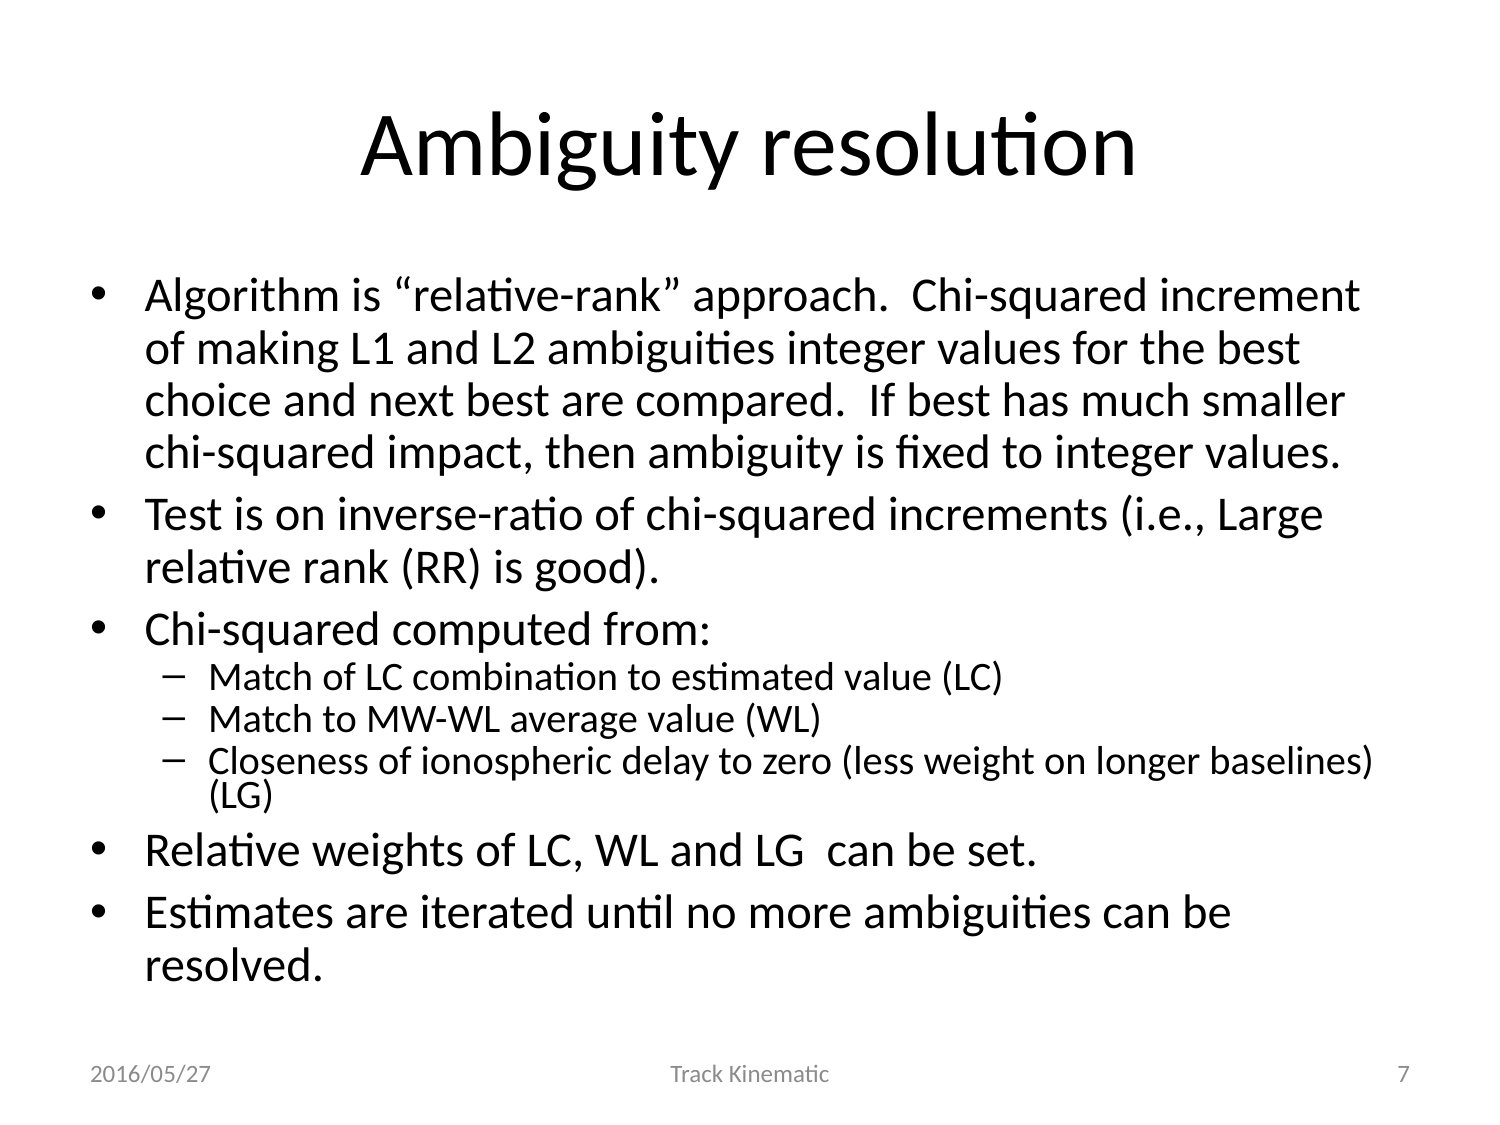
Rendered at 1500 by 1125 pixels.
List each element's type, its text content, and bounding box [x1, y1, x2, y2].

footer Track Kinematic [512, 1042, 988, 1103]
title Ambiguity resolution [75, 45, 1425, 233]
slide_number 7 [1074, 1042, 1425, 1103]
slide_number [75, 1042, 425, 1103]
list Algorithm is “relative-rank” approach. Chi-squared increment of making L1 and L2 ambiguities integer values for the best choice and next best are compared. If best has much smaller chi-squared impact, then ambiguity is fixed to integer values. Test is on inverse-ratio of chi-squared increments (i.e., Large relative rank (RR) is good). Chi-squared computed from: Match of LC combination to estimated value (LC) Match to MW-WL average value (WL) Closeness of ionospheric delay to zero (less weight on longer baselines) (LG) Relative weights of LC, WL and LG can be set. Estimates are iterated until no more ambiguities can be resolved. [75, 262, 1425, 1005]
